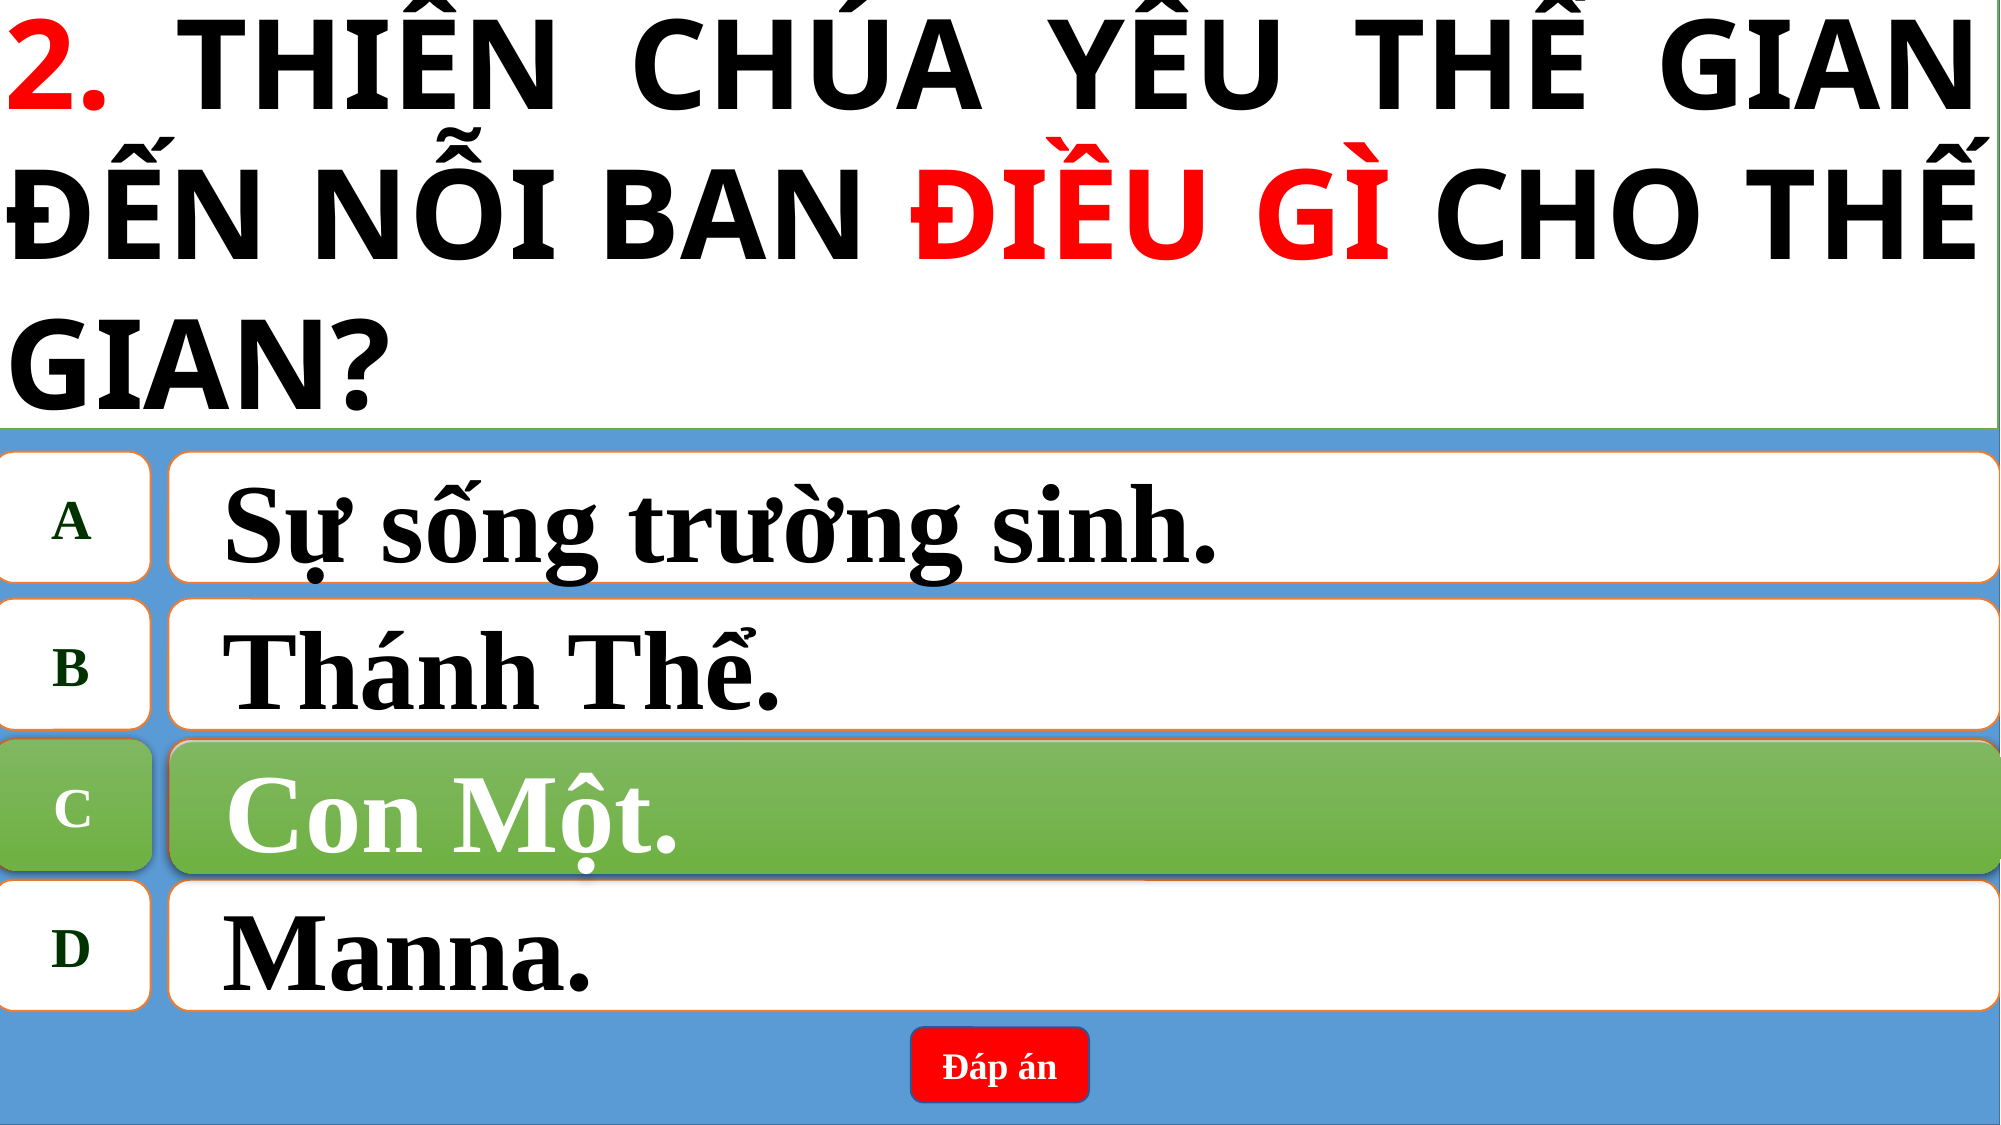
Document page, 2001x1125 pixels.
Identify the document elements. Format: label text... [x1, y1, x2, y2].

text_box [0, 451, 2000, 583]
text_box [0, 0, 2000, 451]
text_box [0, 1011, 2000, 1125]
text_box [0, 583, 2000, 598]
text_box 2. THIÊN CHÚA YÊU THẾ GIAN ĐẾN NỖI BAN ĐIỀU GÌ CHO THẾ GIAN? [0, 0, 1999, 430]
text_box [0, 598, 2000, 730]
text_box Đáp án [909, 1026, 1091, 1104]
text_box [0, 730, 2000, 739]
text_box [0, 879, 2000, 1011]
text_box [139, 874, 172, 879]
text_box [0, 739, 2000, 874]
